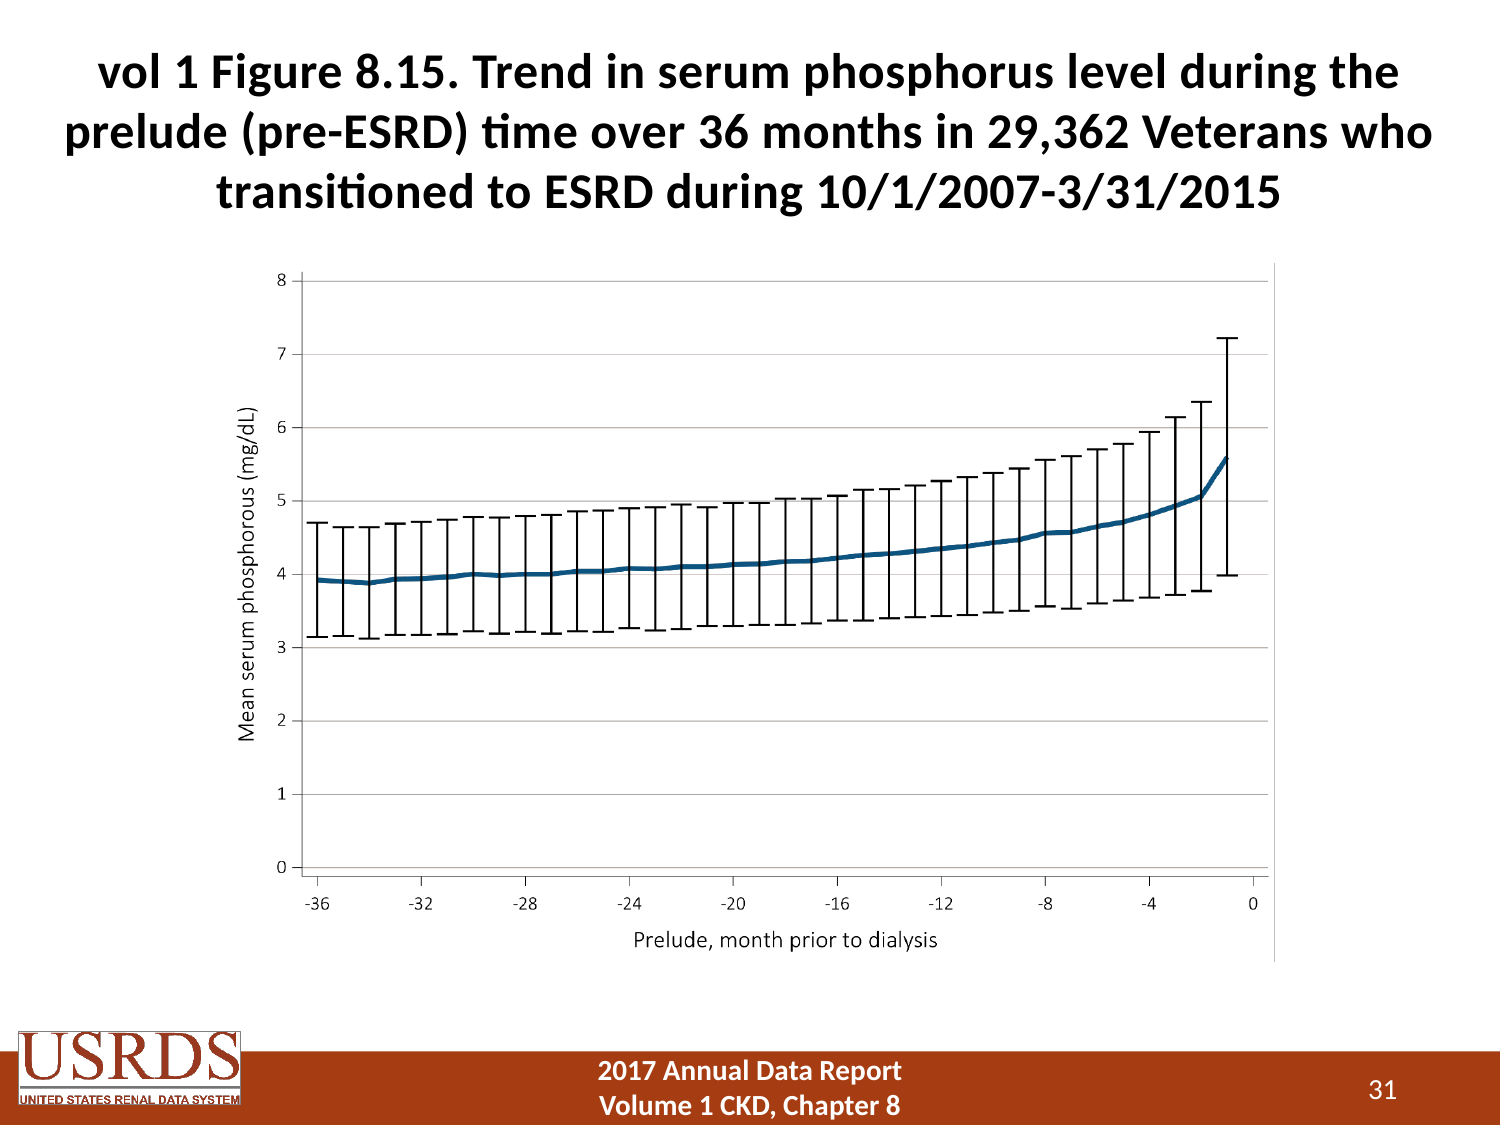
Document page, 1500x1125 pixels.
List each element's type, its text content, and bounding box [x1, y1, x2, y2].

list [224, 262, 1276, 964]
title vol 1 Figure 8.15. Trend in serum phosphorus level during the prelude (pre-ESRD) time over 36 months in 29,362 Veterans who transitioned to ESRD during 10/1/2007-3/31/2015 [0, 31, 1500, 219]
picture [19, 1032, 240, 1104]
slide_number 31 [1262, 1062, 1413, 1108]
